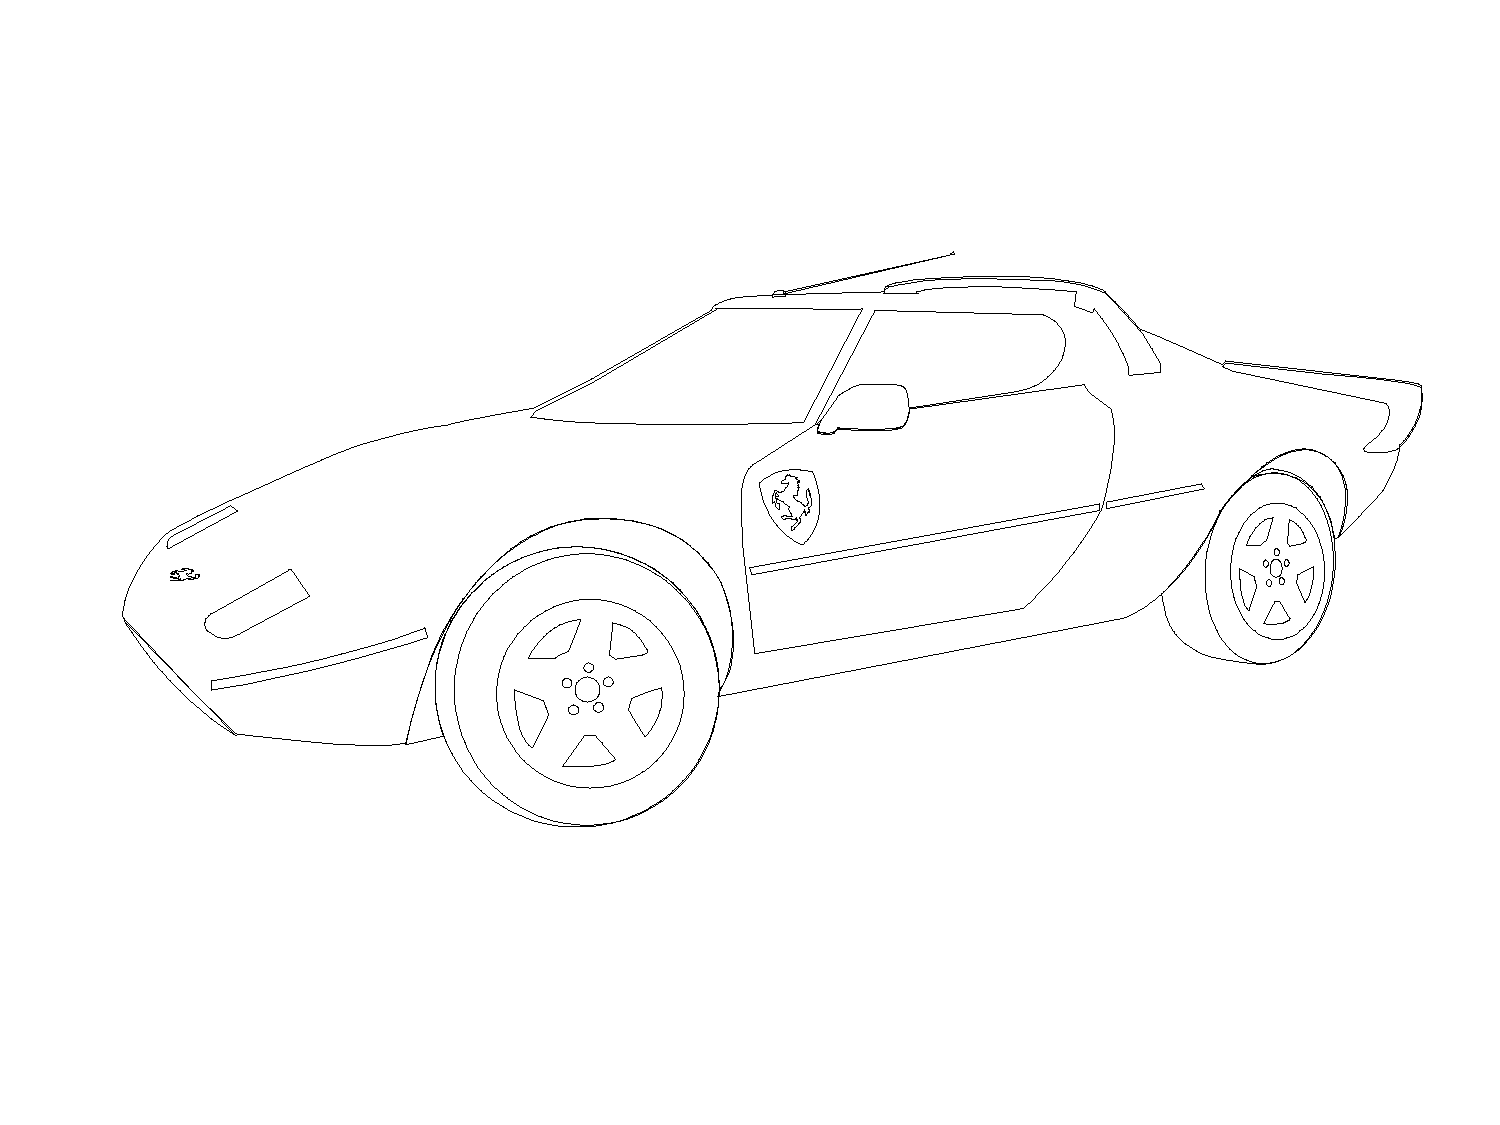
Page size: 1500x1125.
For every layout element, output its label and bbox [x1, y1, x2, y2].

text_box [1240, 448, 1348, 540]
text_box [1274, 548, 1280, 556]
text_box [1270, 559, 1283, 578]
text_box [1284, 559, 1290, 567]
text_box [1205, 474, 1334, 664]
text_box [1106, 483, 1205, 509]
text_box [575, 676, 600, 703]
text_box [568, 704, 579, 715]
text_box [170, 568, 200, 581]
text_box [1263, 559, 1269, 568]
text_box [454, 553, 720, 826]
text_box [1161, 501, 1266, 665]
text_box [436, 547, 687, 827]
text_box [1222, 363, 1423, 453]
text_box [405, 518, 734, 745]
text_box [1266, 579, 1272, 587]
text_box [124, 620, 237, 736]
text_box [204, 569, 310, 639]
text_box [772, 474, 812, 531]
text_box [1279, 577, 1285, 585]
text_box [562, 678, 572, 688]
text_box [783, 254, 950, 294]
text_box [496, 599, 685, 789]
text_box [883, 278, 1161, 376]
text_box [593, 702, 604, 713]
text_box [122, 276, 1422, 746]
text_box [741, 384, 1115, 654]
text_box [772, 290, 786, 298]
text_box [166, 505, 238, 549]
text_box [749, 503, 1100, 575]
text_box [818, 384, 910, 433]
text_box [1230, 503, 1325, 640]
text_box [603, 676, 614, 687]
text_box [759, 469, 820, 545]
text_box [211, 627, 428, 691]
text_box [583, 662, 594, 673]
